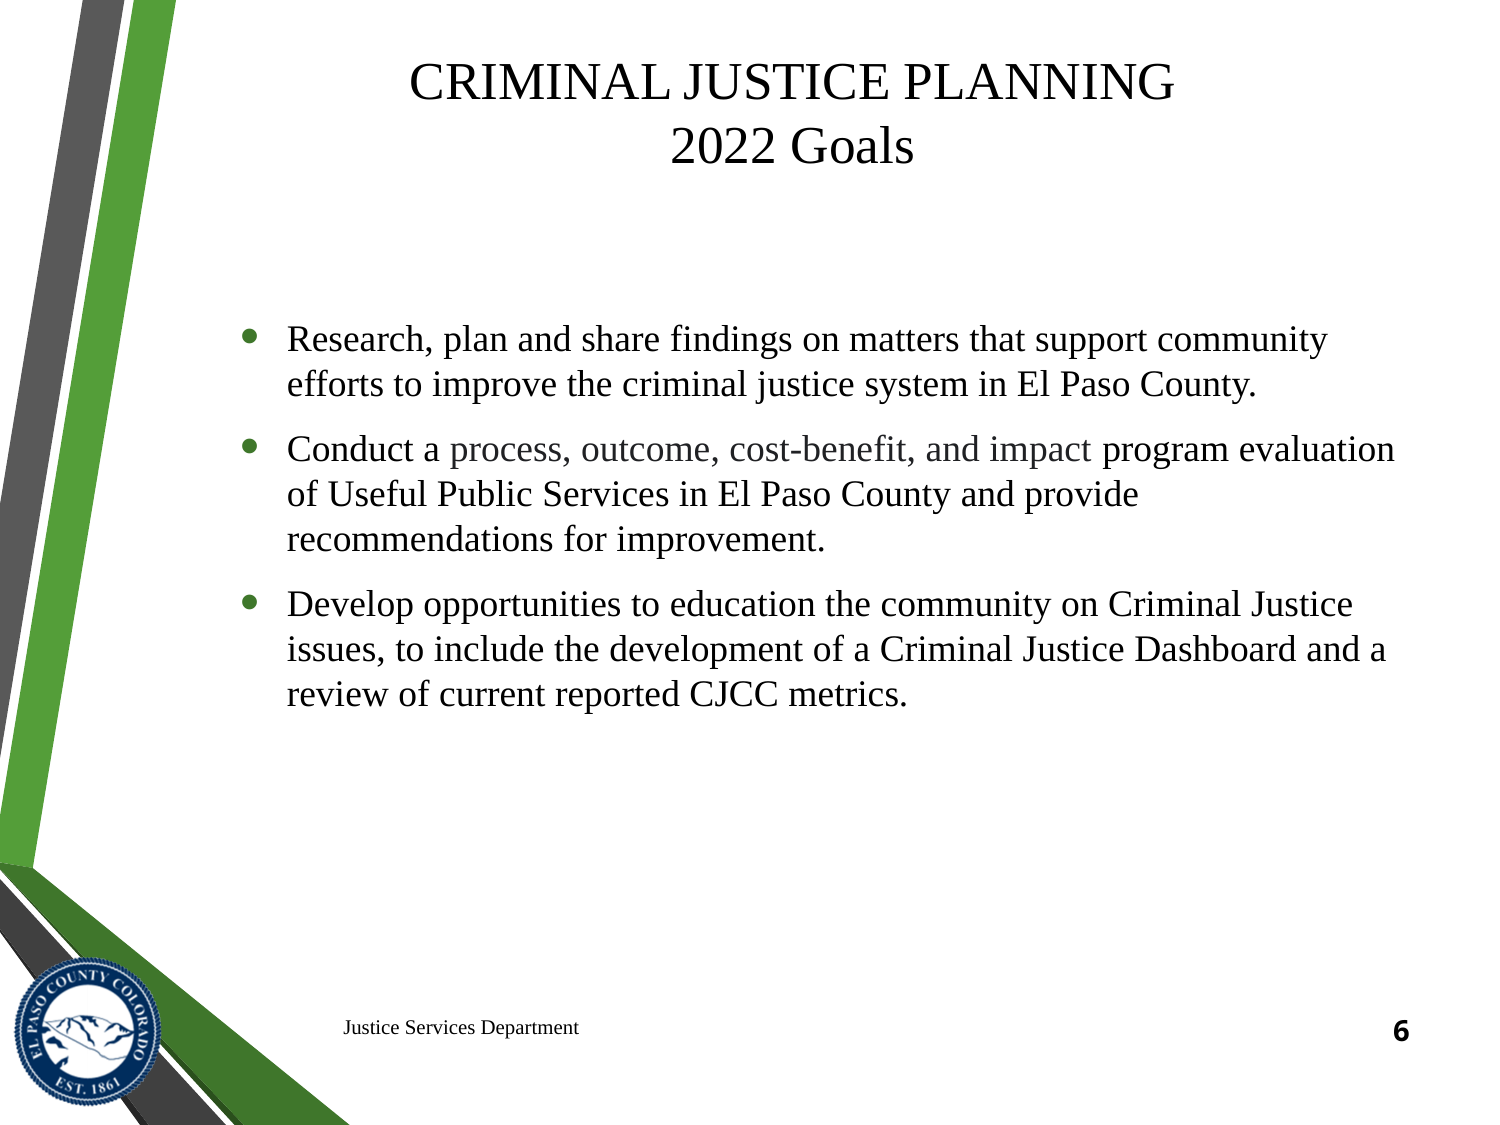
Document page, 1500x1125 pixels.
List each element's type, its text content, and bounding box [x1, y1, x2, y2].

footer Justice Services Department [328, 996, 1201, 1057]
title CRIMINAL JUSTICE PLANNING 2022 Goals [161, 38, 1425, 225]
slide_number 6 [1354, 1001, 1425, 1062]
list Research, plan and share findings on matters that support community efforts to improve the criminal justice system in El Paso County. Conduct a process, outcome, cost-benefit, and impact program evaluation of Useful Public Services in El Paso County and provide recommendations for improvement. Develop opportunities to education the community on Criminal Justice issues, to include the development of a Criminal Justice Dashboard and a review of current reported CJCC metrics. [150, 306, 1414, 750]
picture [13, 956, 162, 1108]
